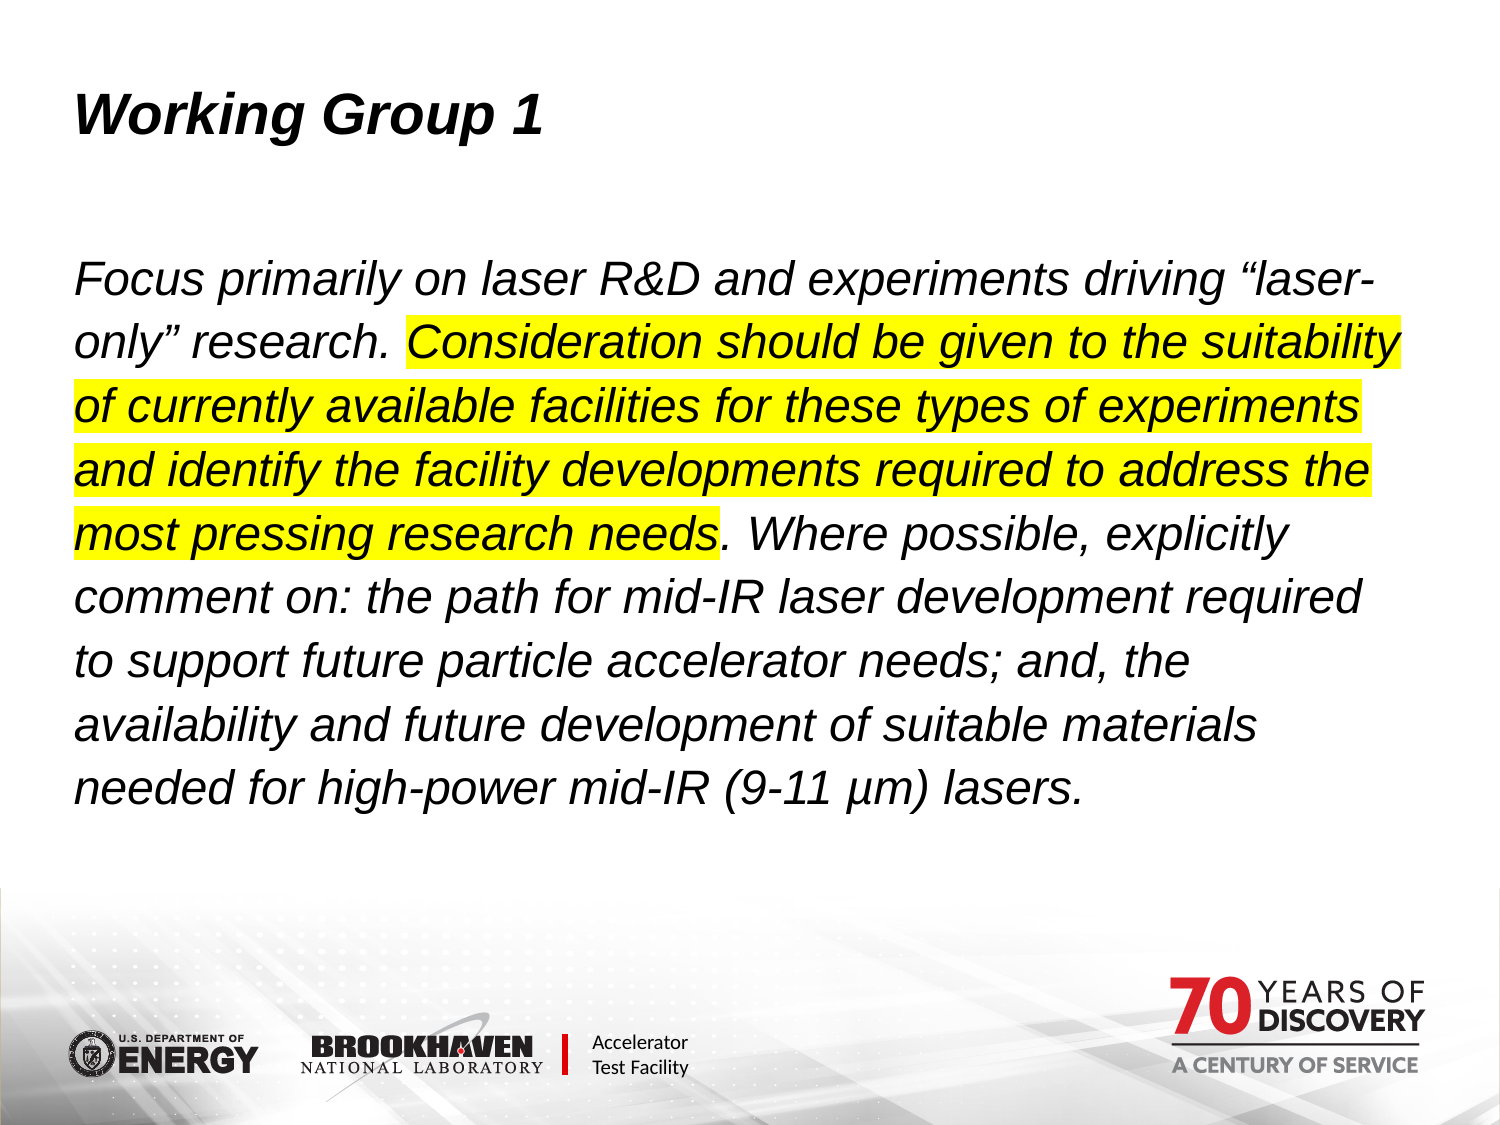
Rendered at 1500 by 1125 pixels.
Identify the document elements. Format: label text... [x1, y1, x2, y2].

picture [0, 0, 1500, 1125]
title Working Group 1 [58, 59, 1425, 171]
list Focus primarily on laser R&D and experiments driving “laser-only” research. Consideration should be given to the suitability of currently available facilities for these types of experiments and identify the facility developments required to address the most pressing research needs. Where possible, explicitly comment on: the path for mid-IR laser development required to support future particle accelerator needs; and, the availability and future development of suitable materials needed for high-power mid-IR (9-11 µm) lasers. [58, 228, 1425, 886]
